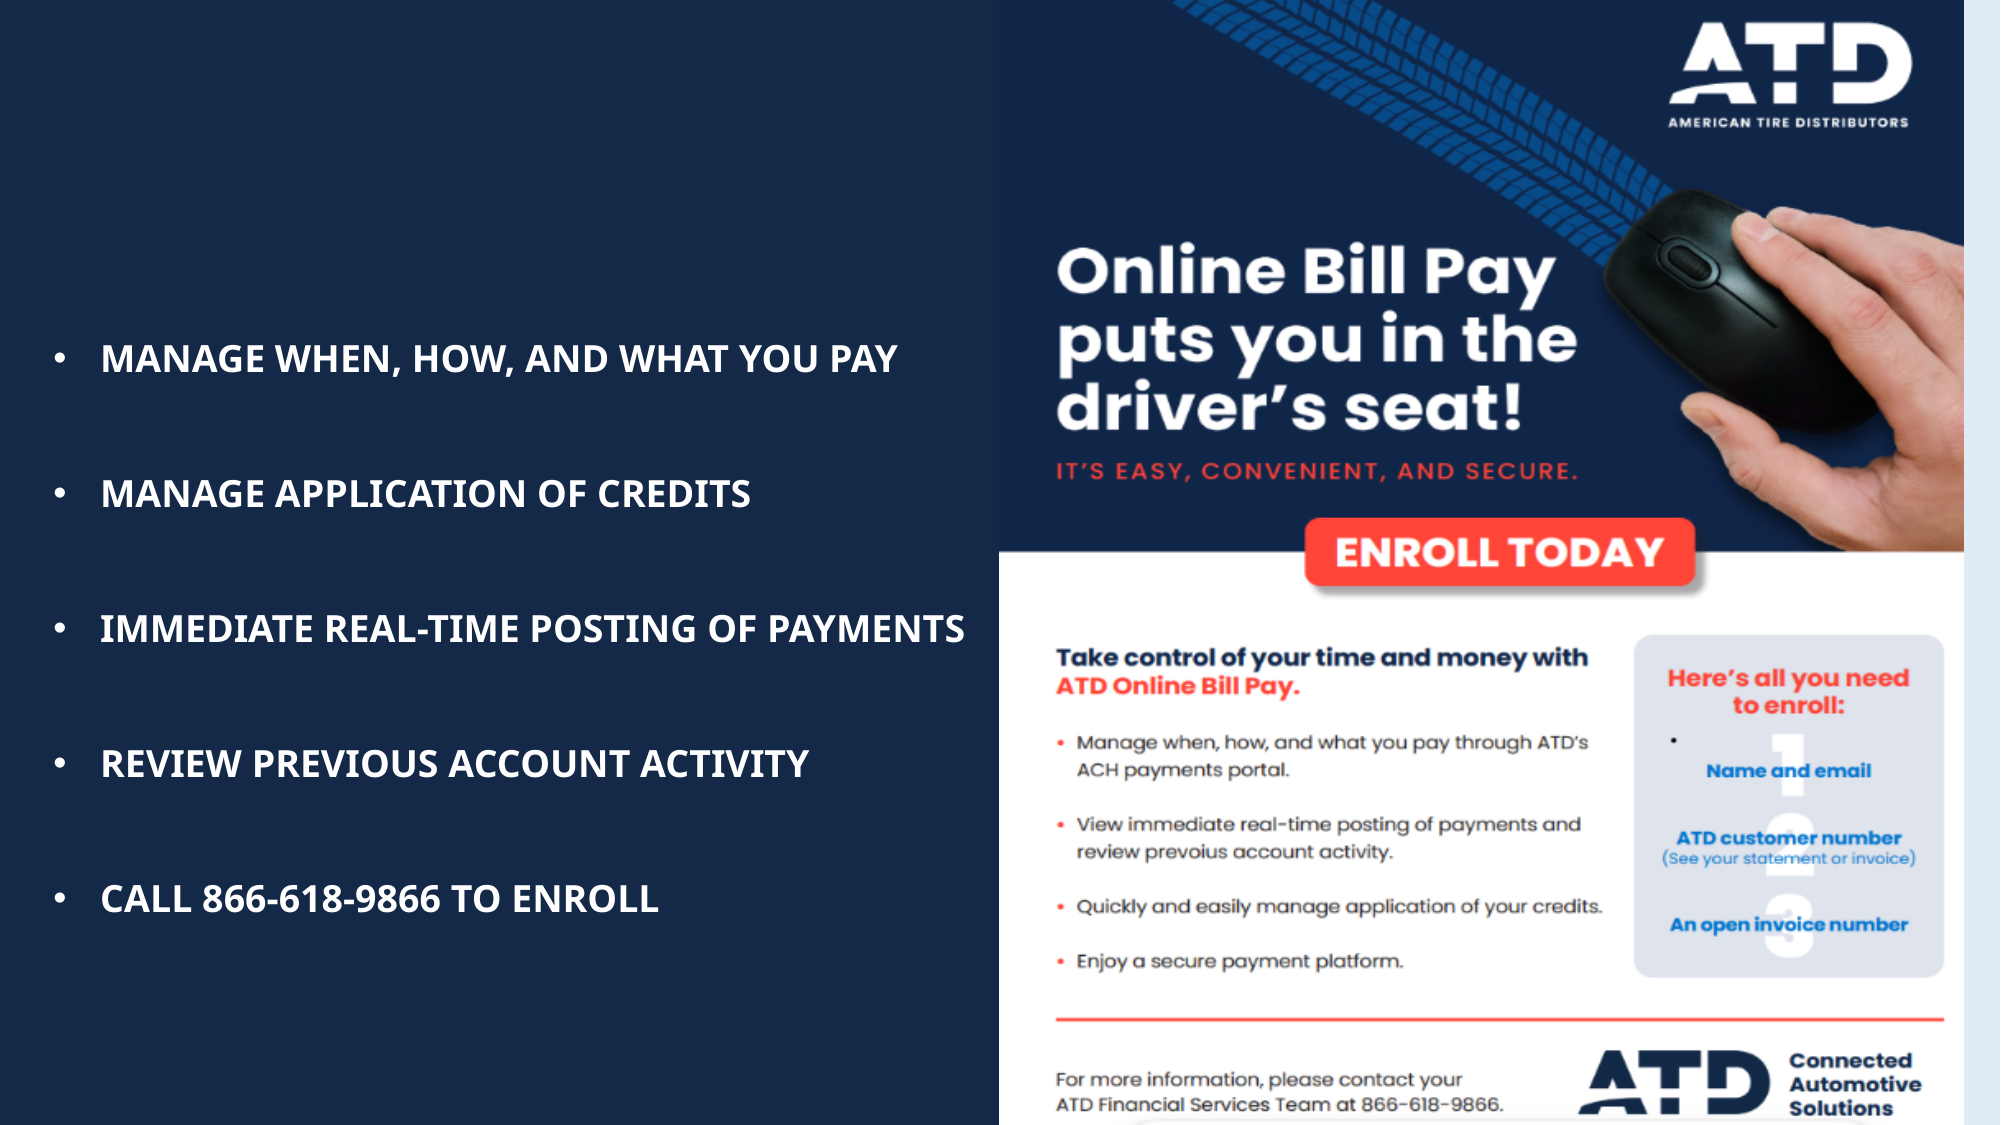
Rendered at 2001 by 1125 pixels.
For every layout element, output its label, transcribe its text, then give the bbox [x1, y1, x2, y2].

text_box MANAGE WHEN, HOW, AND WHAT YOU PAY MANAGE APPLICATION OF CREDITS IMMEDIATE REAL-TIME POSTING OF PAYMENTS REVIEW PREVIOUS ACCOUNT ACTIVITY CALL 866-618-9866 TO ENROLL [38, 327, 981, 928]
picture [999, 0, 1964, 1125]
